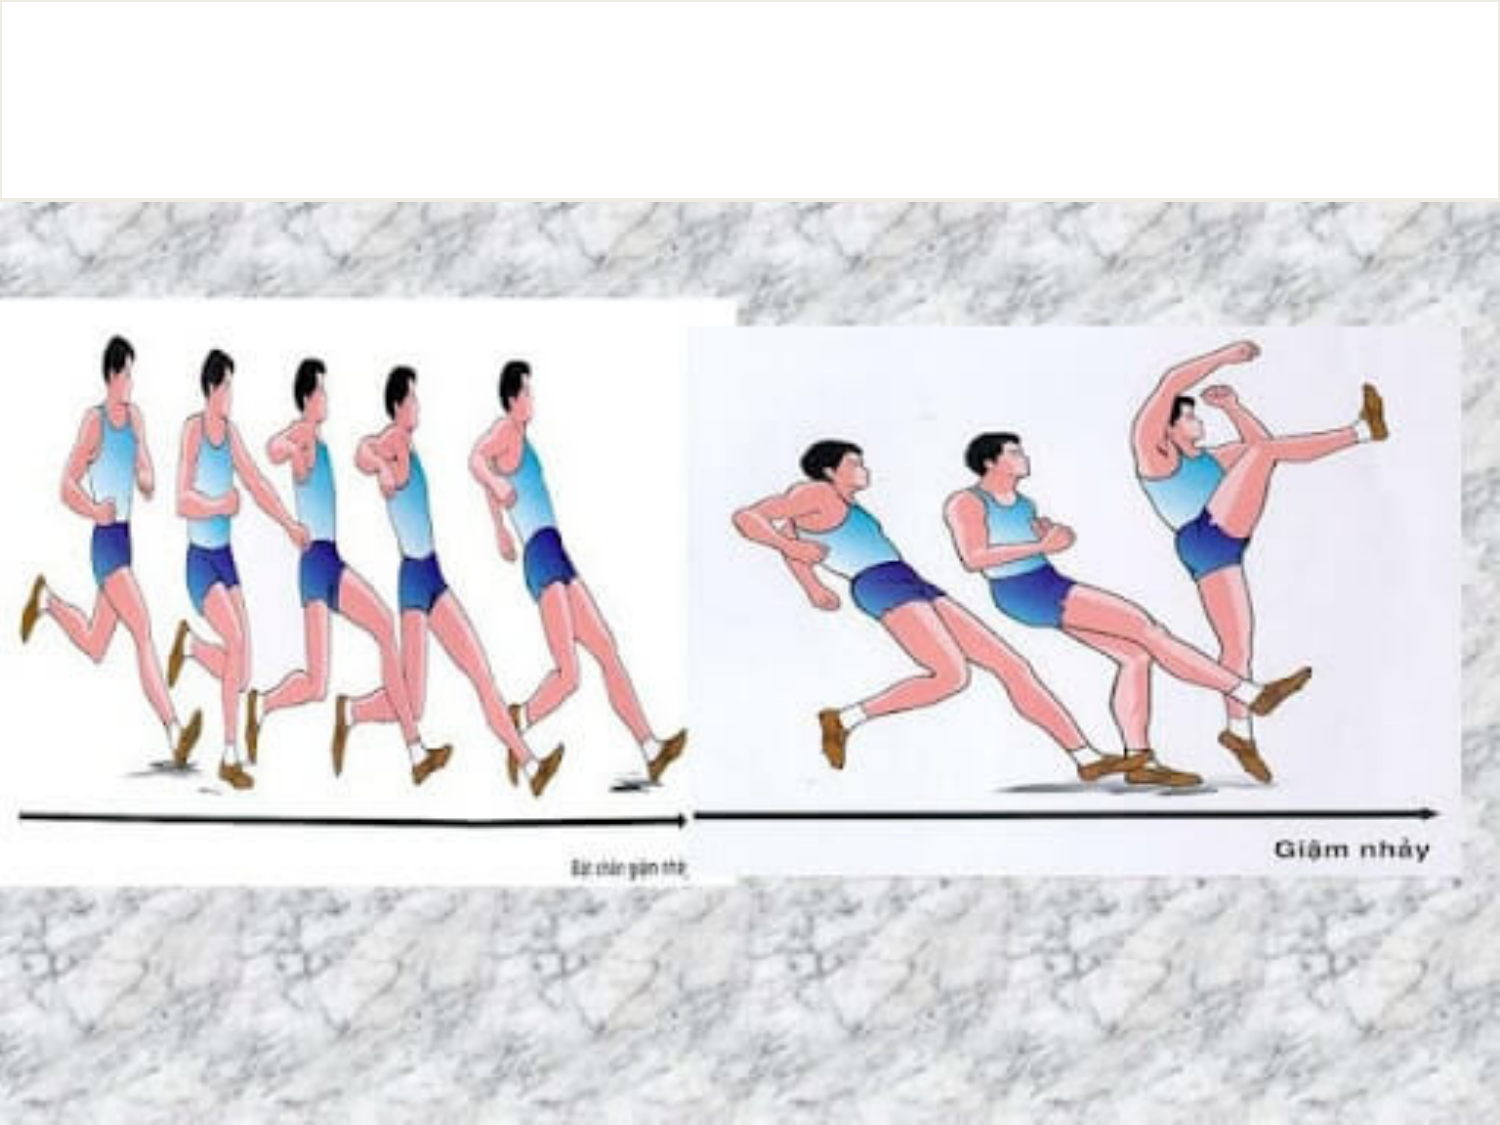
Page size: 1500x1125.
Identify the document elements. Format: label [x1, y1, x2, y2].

list [0, 0, 1500, 1125]
